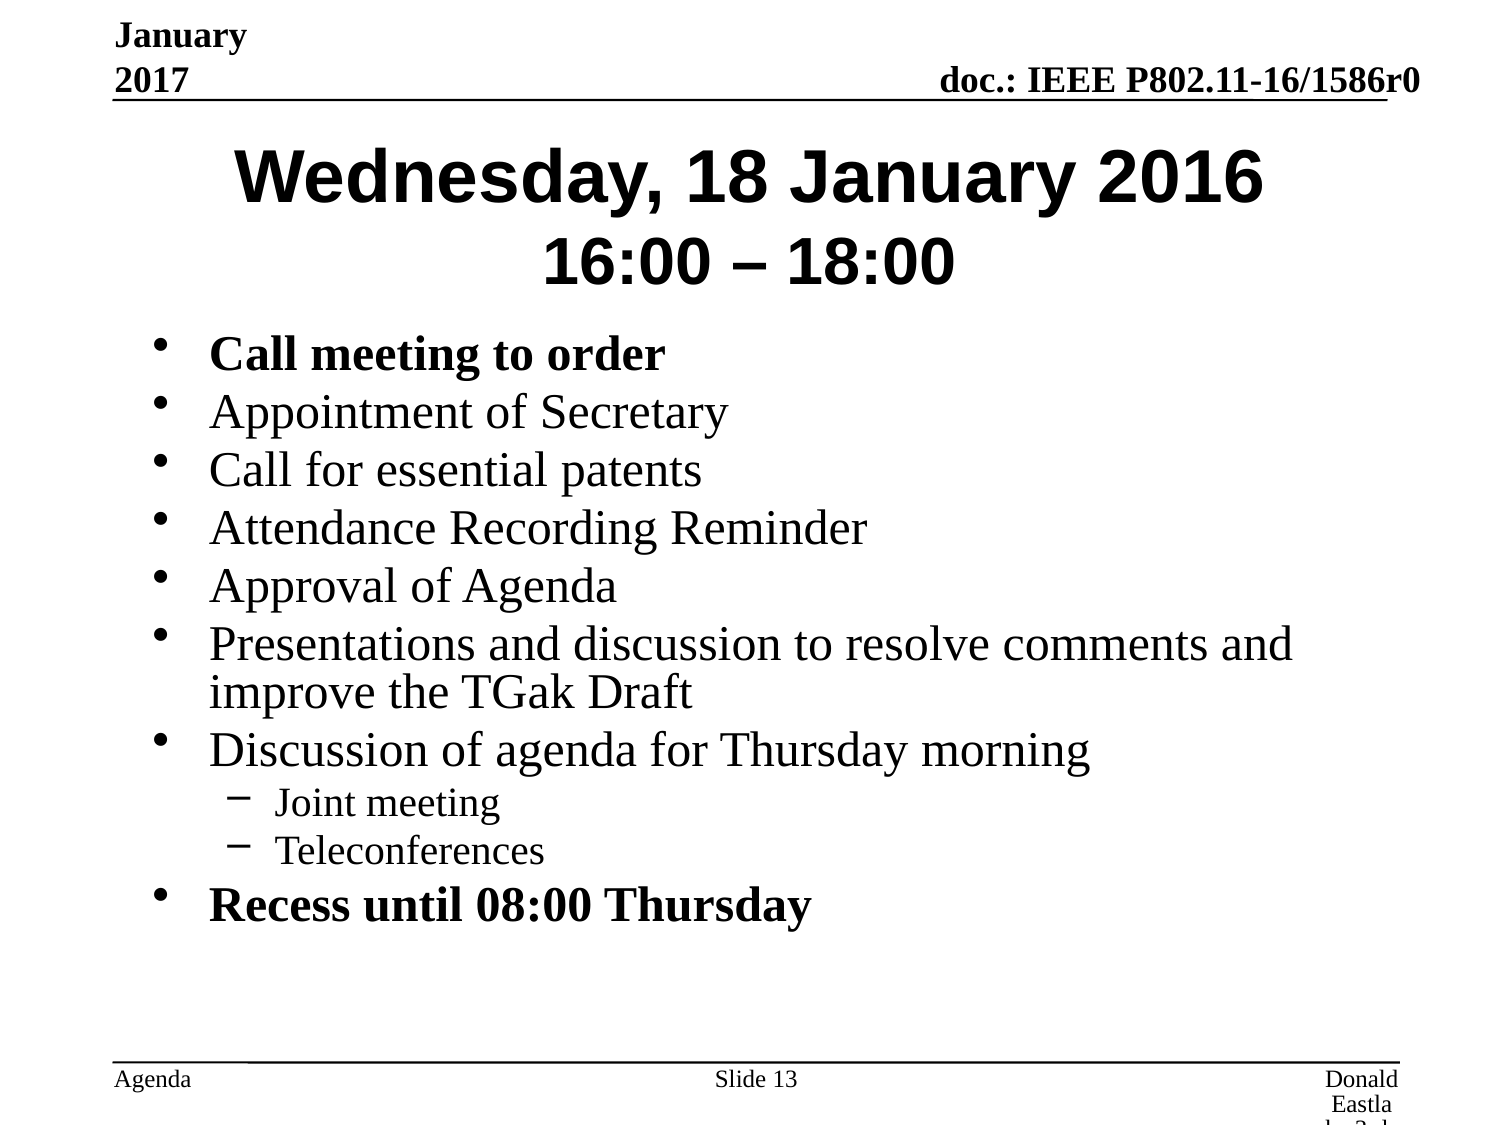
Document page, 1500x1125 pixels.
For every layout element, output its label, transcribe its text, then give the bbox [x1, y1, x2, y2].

slide_number Slide 13 [712, 1063, 800, 1093]
title Wednesday, 18 January 2016 16:00 – 18:00 [112, 112, 1388, 313]
footer Donald Eastlake 3rd, Huawei Technologies [1325, 1062, 1402, 1093]
list Call meeting to order Appointment of Secretary Call for essential patents Attendance Recording Reminder Approval of Agenda Presentations and discussion to resolve comments and improve the TGak Draft Discussion of agenda for Thursday morning Joint meeting Teleconferences Recess until 08:00 Thursday [137, 324, 1388, 1063]
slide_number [114, 54, 290, 100]
